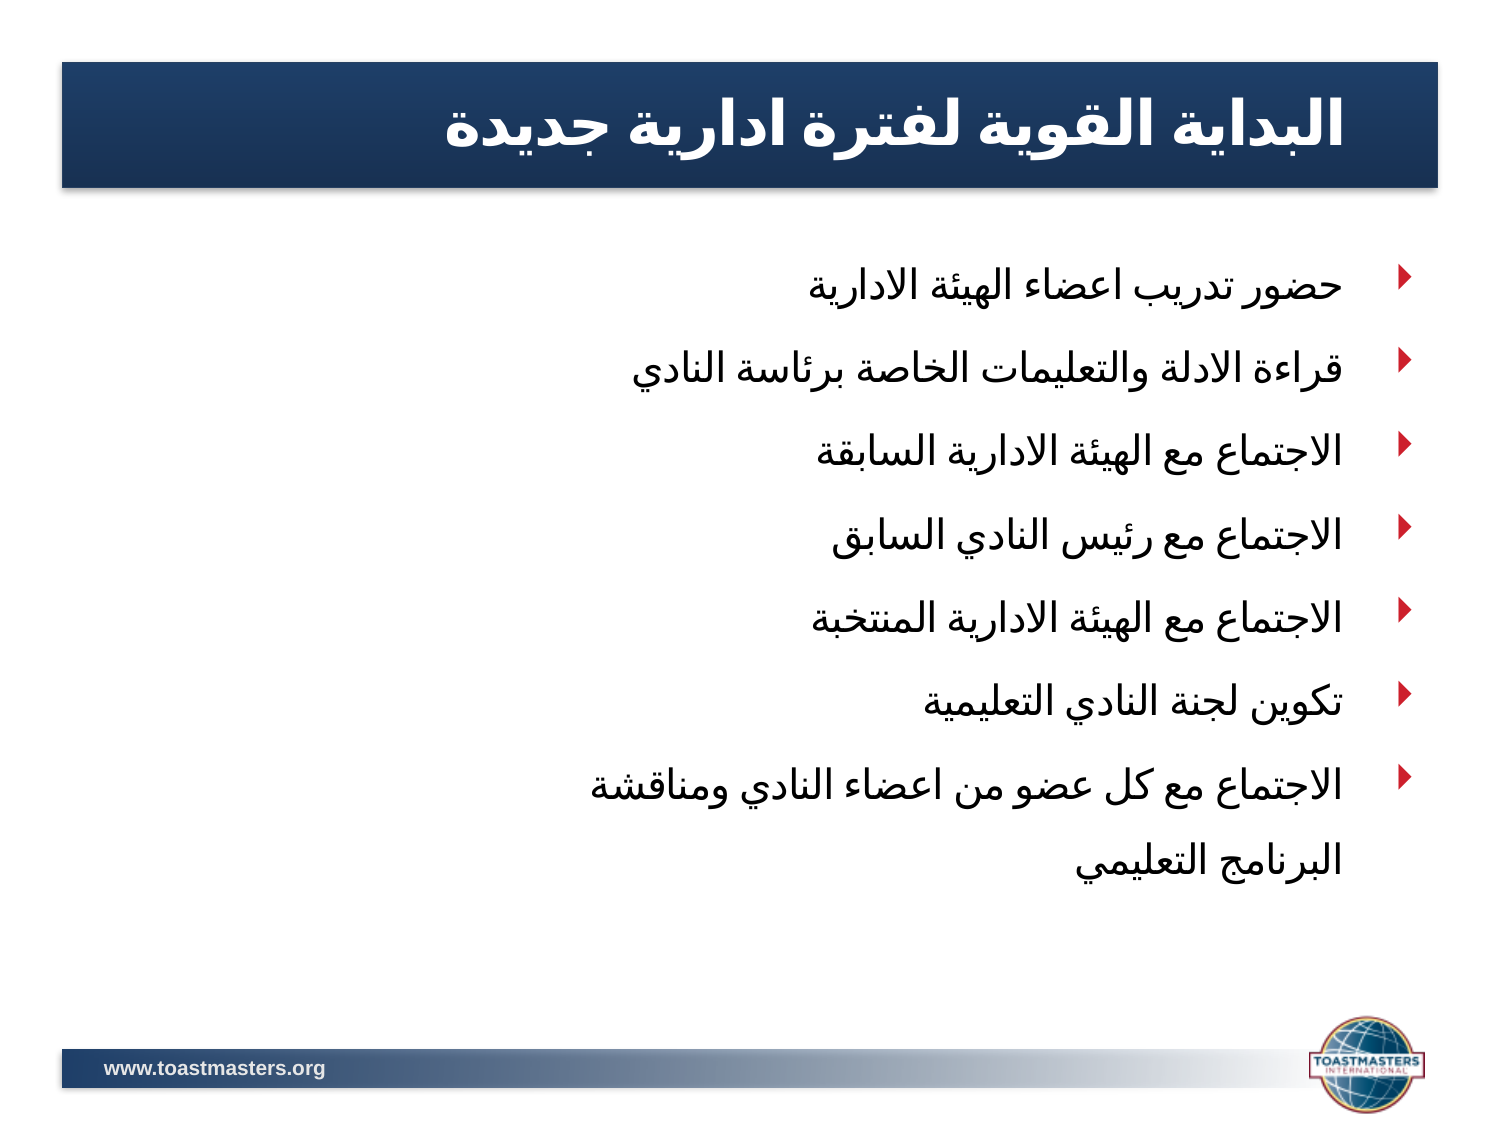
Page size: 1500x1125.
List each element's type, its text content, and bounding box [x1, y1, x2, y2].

picture [1309, 1013, 1425, 1117]
title البداية القوية لفترة ادارية جديدة [137, 70, 1363, 171]
text_box حضور تدريب اعضاء الهيئة الادارية قراءة الادلة والتعليمات الخاصة برئاسة النادي الاجتماع مع الهيئة الادارية السابقة الاجتماع مع رئيس النادي السابق الاجتماع مع الهيئة الادارية المنتخبة تكوين لجنة النادي التعليمية الاجتماع مع كل عضو من اعضاء النادي ومناقشة البرنامج التعليمي [462, 224, 1434, 925]
